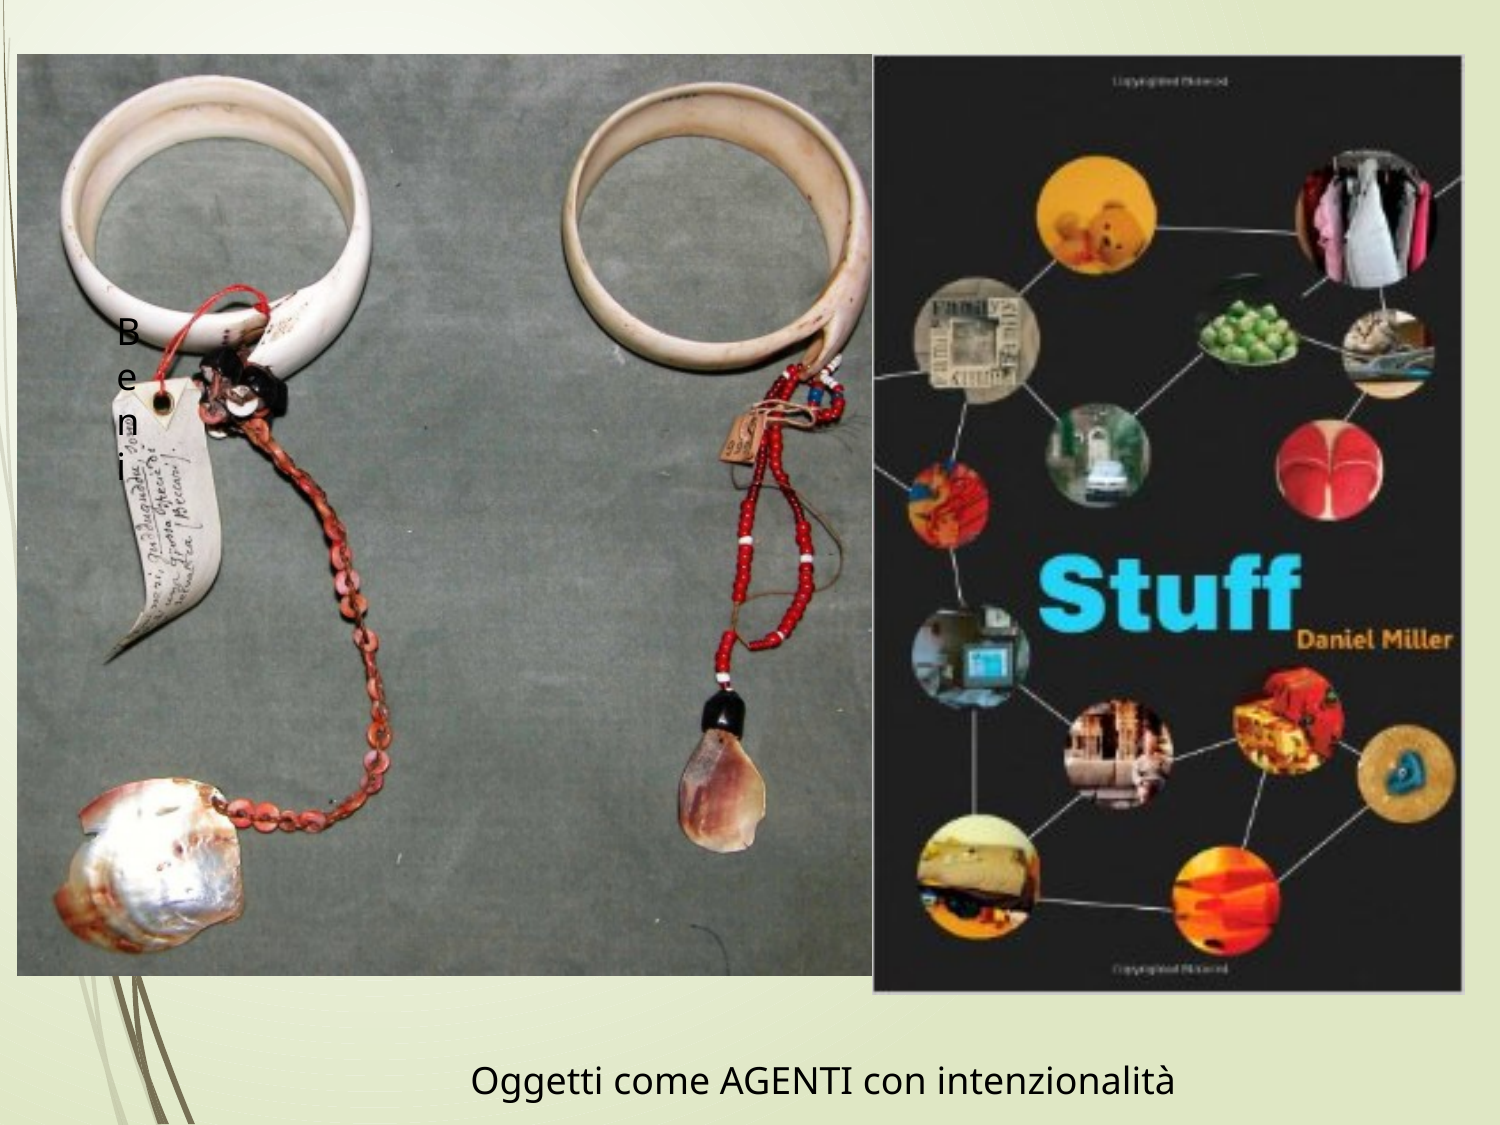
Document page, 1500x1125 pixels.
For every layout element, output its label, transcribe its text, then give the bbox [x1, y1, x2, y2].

text_box Oggetti come AGENTI con intenzionalità [455, 1049, 1295, 1110]
picture [17, 54, 1466, 996]
